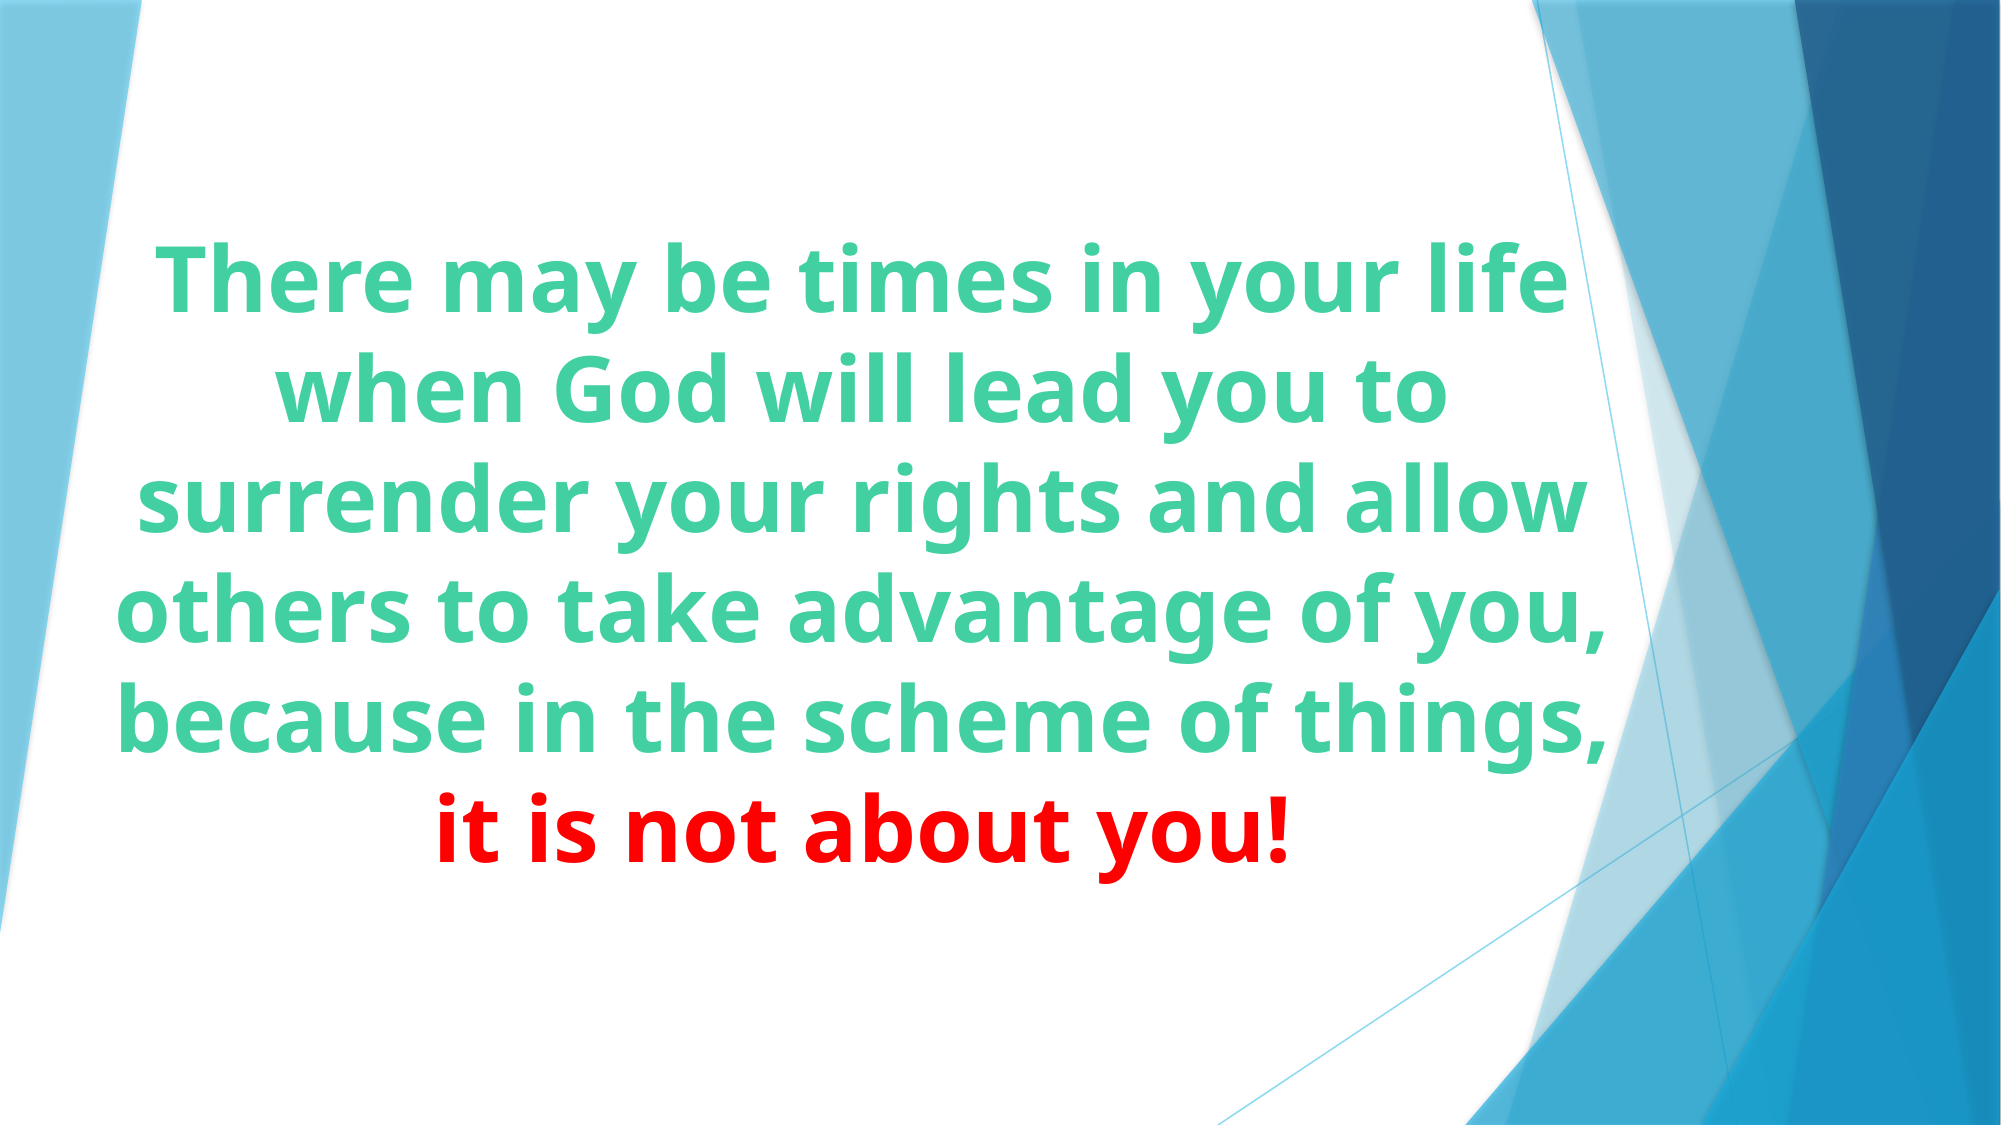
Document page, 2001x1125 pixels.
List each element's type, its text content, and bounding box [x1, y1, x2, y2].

title There may be times in your life when God will lead you to surrender your rights and allow others to take advantage of you, because in the scheme of things, it is not about you! [66, 618, 1660, 889]
